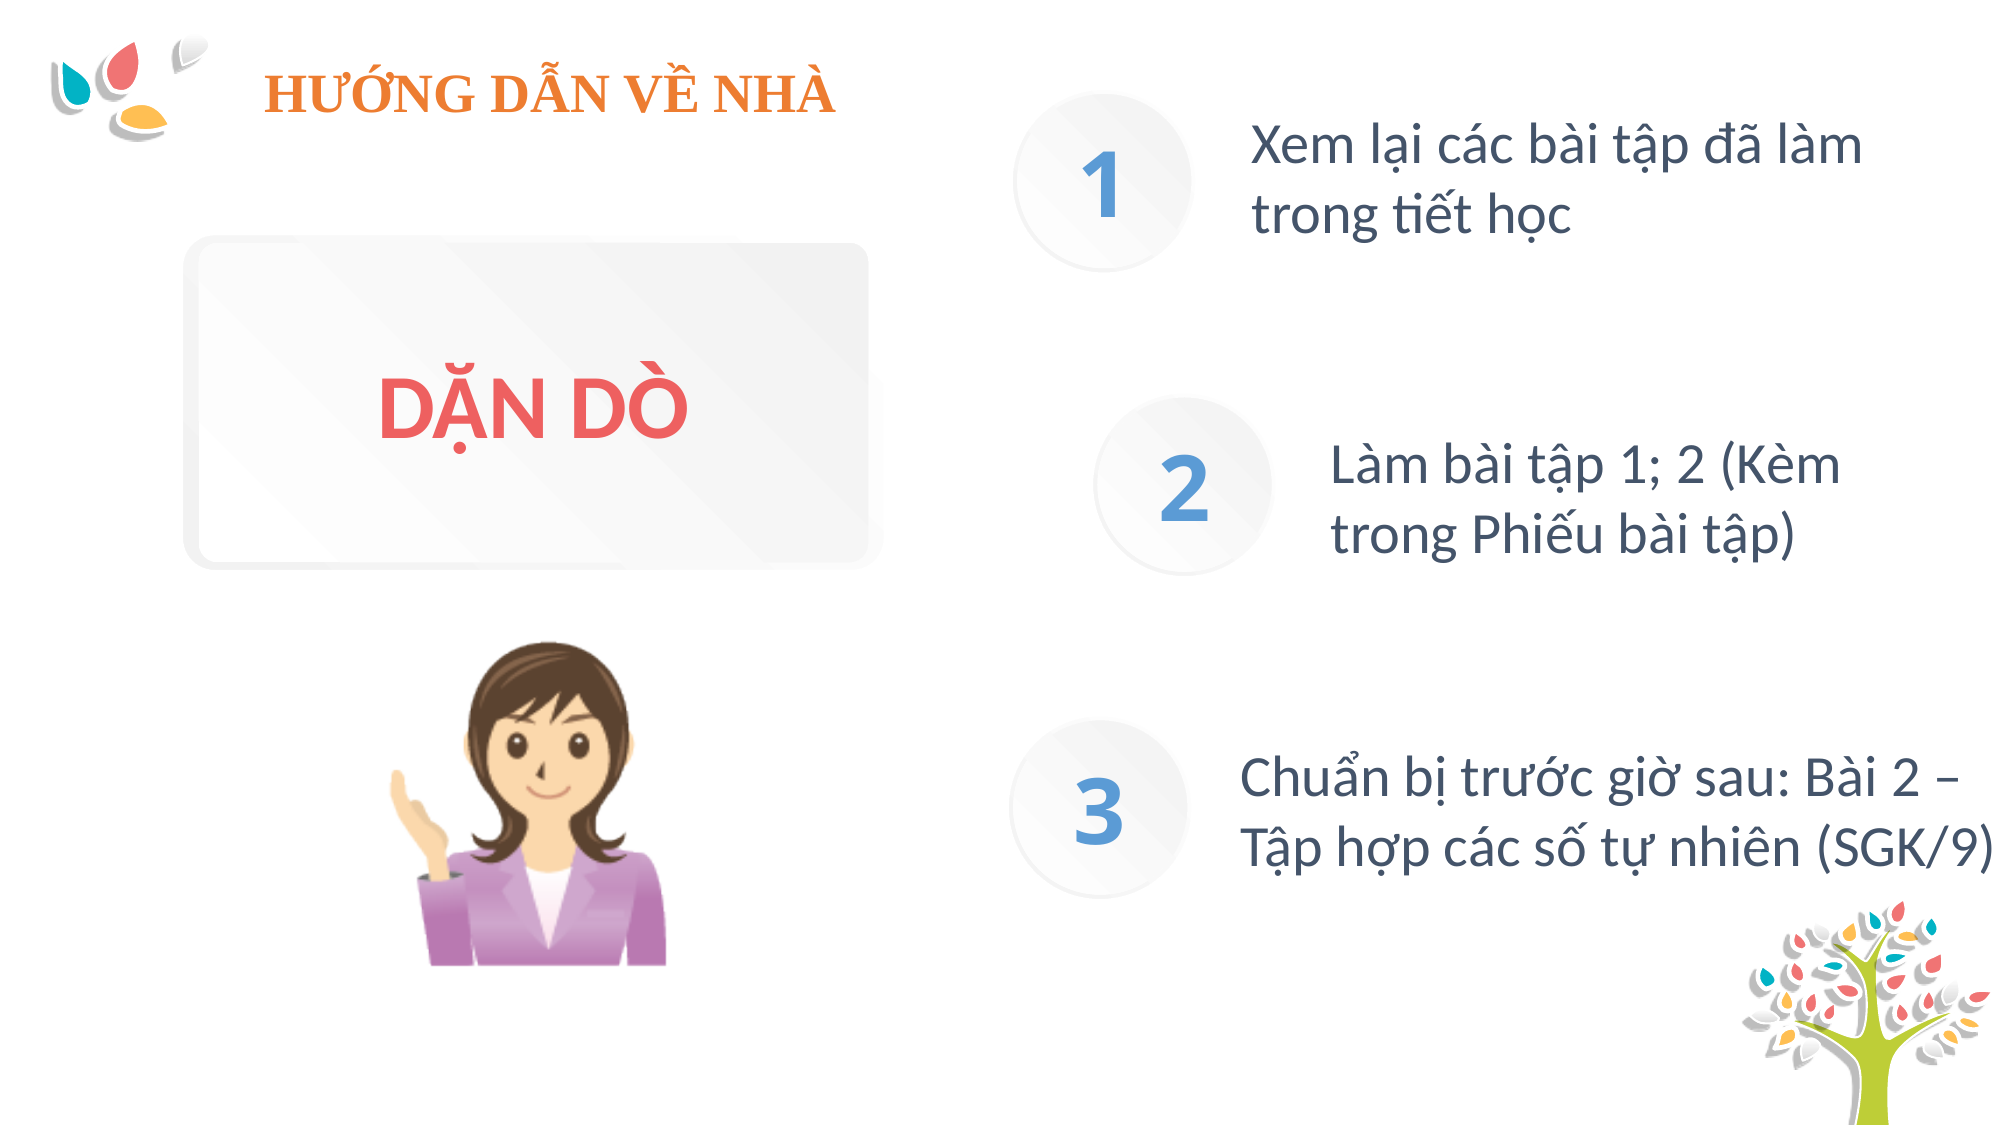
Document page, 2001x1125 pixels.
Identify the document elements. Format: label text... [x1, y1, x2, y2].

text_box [1013, 90, 1196, 273]
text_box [1093, 393, 1276, 576]
text_box Chuẩn bị trước giờ sau: Bài 2 – Tập hợp các số tự nhiên (SGK/9) [1165, 665, 2000, 950]
text_box Làm bài tập 1; 2 (Kèm trong Phiếu bài tập) [1330, 393, 1950, 598]
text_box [183, 235, 884, 570]
picture [360, 620, 709, 996]
text_box Xem lại các bài tập đã làm trong tiết học [1251, 73, 1869, 278]
text_box HƯỚNG DẪN VỀ NHÀ [249, 49, 853, 131]
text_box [1009, 716, 1192, 899]
